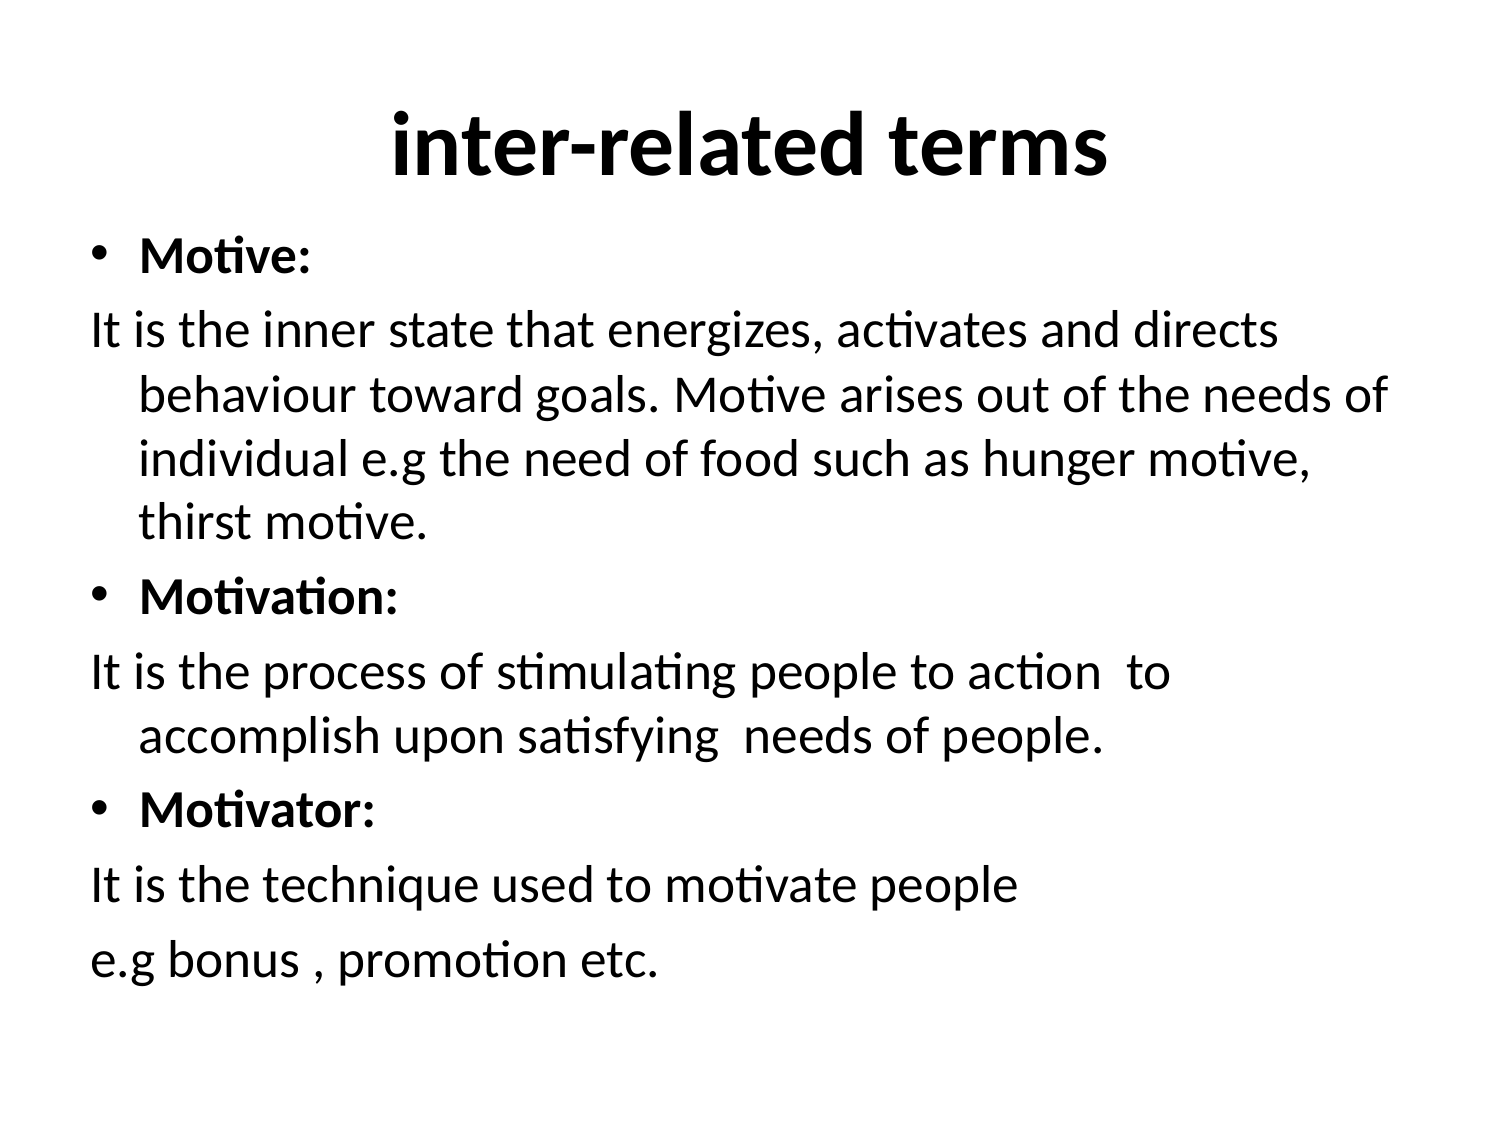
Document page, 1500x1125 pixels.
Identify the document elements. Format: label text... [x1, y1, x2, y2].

list Motive: It is the inner state that energizes, activates and directs behaviour toward goals. Motive arises out of the needs of individual e.g the need of food such as hunger motive, thirst motive. Motivation: It is the process of stimulating people to action to accomplish upon satisfying needs of people. Motivator: It is the technique used to motivate people e.g bonus , promotion etc. [75, 233, 1425, 1005]
title inter-related terms [75, 45, 1425, 233]
